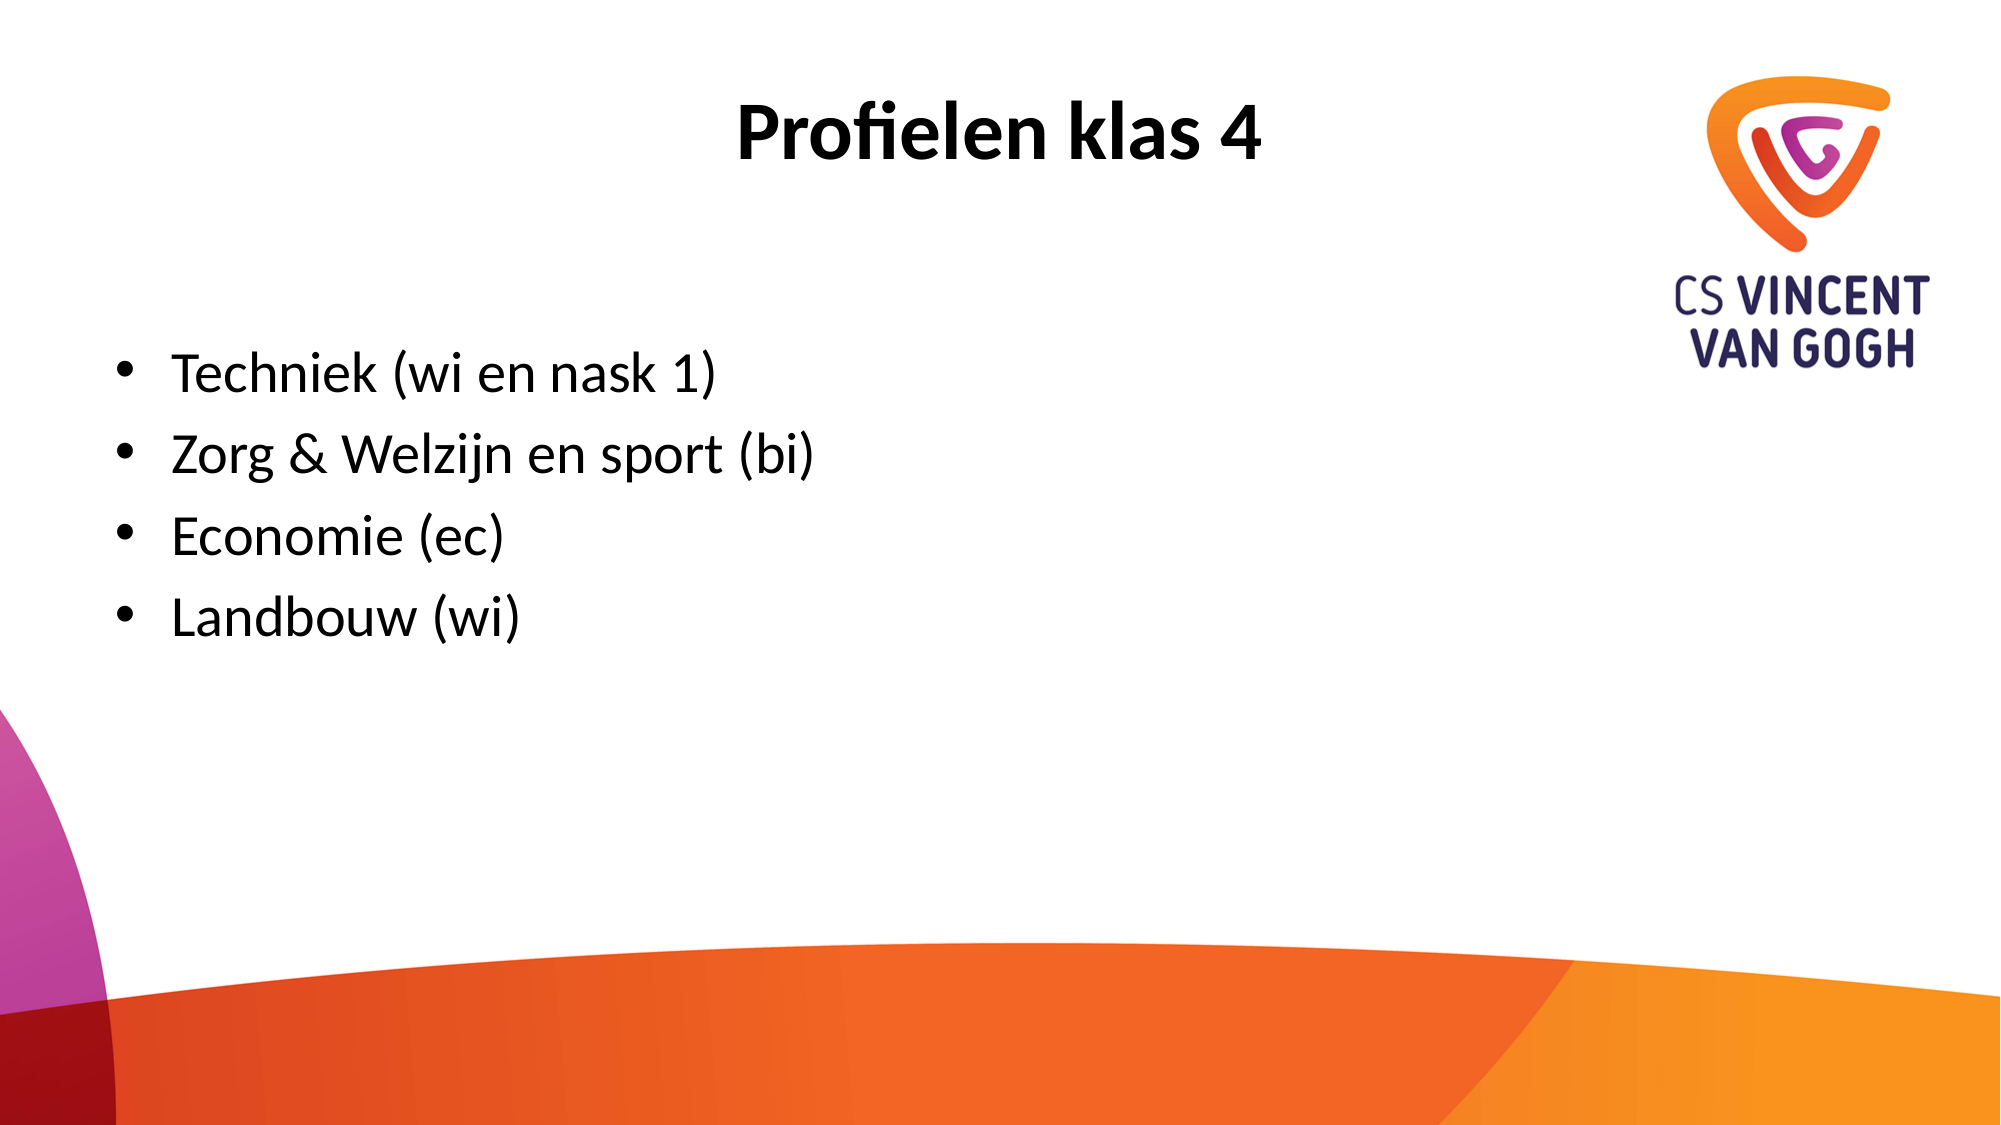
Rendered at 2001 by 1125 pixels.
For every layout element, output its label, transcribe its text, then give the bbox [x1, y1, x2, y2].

picture [0, 0, 2001, 1125]
list Techniek (wi en nask 1) Zorg & Welzijn en sport (bi) Economie (ec) Landbouw (wi) [99, 326, 1900, 965]
title Profielen klas 4 [99, 45, 1900, 209]
